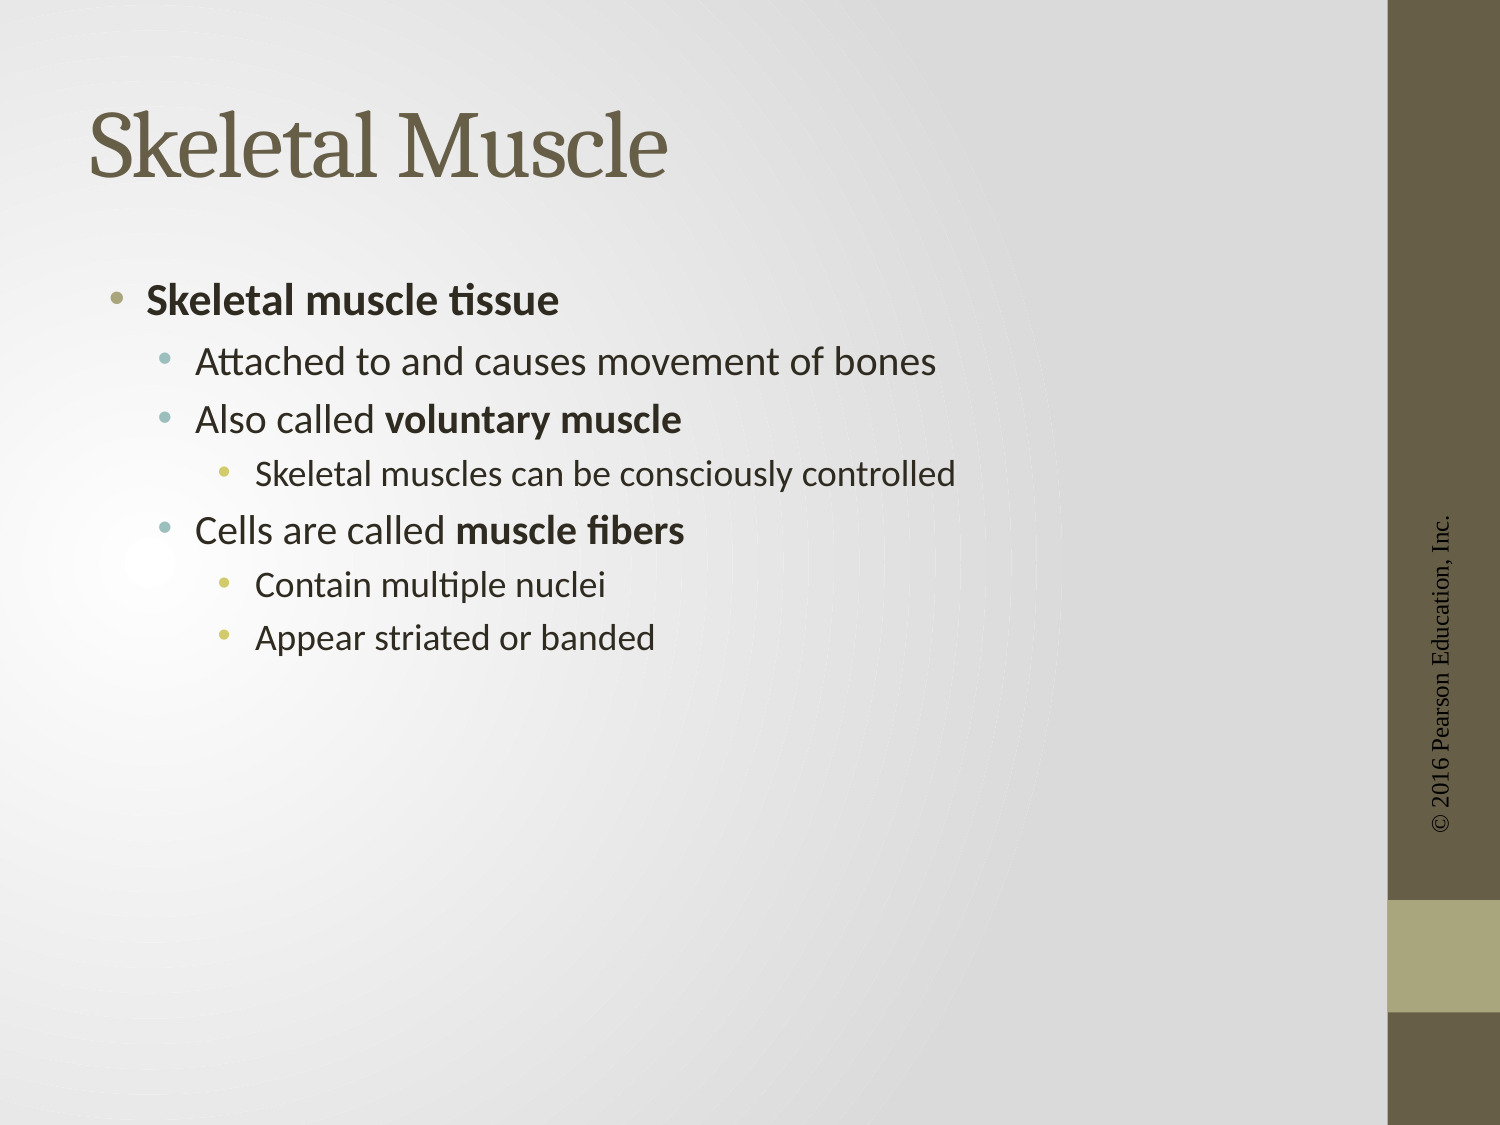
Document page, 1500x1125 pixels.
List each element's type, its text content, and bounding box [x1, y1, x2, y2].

footer © 2016 Pearson Education, Inc. [1408, 500, 1469, 889]
list Skeletal muscle tissue Attached to and causes movement of bones Also called voluntary muscle Skeletal muscles can be consciously controlled Cells are called muscle fibers Contain multiple nuclei Appear striated or banded [75, 262, 1325, 1050]
title Skeletal Muscle [75, 45, 1325, 233]
